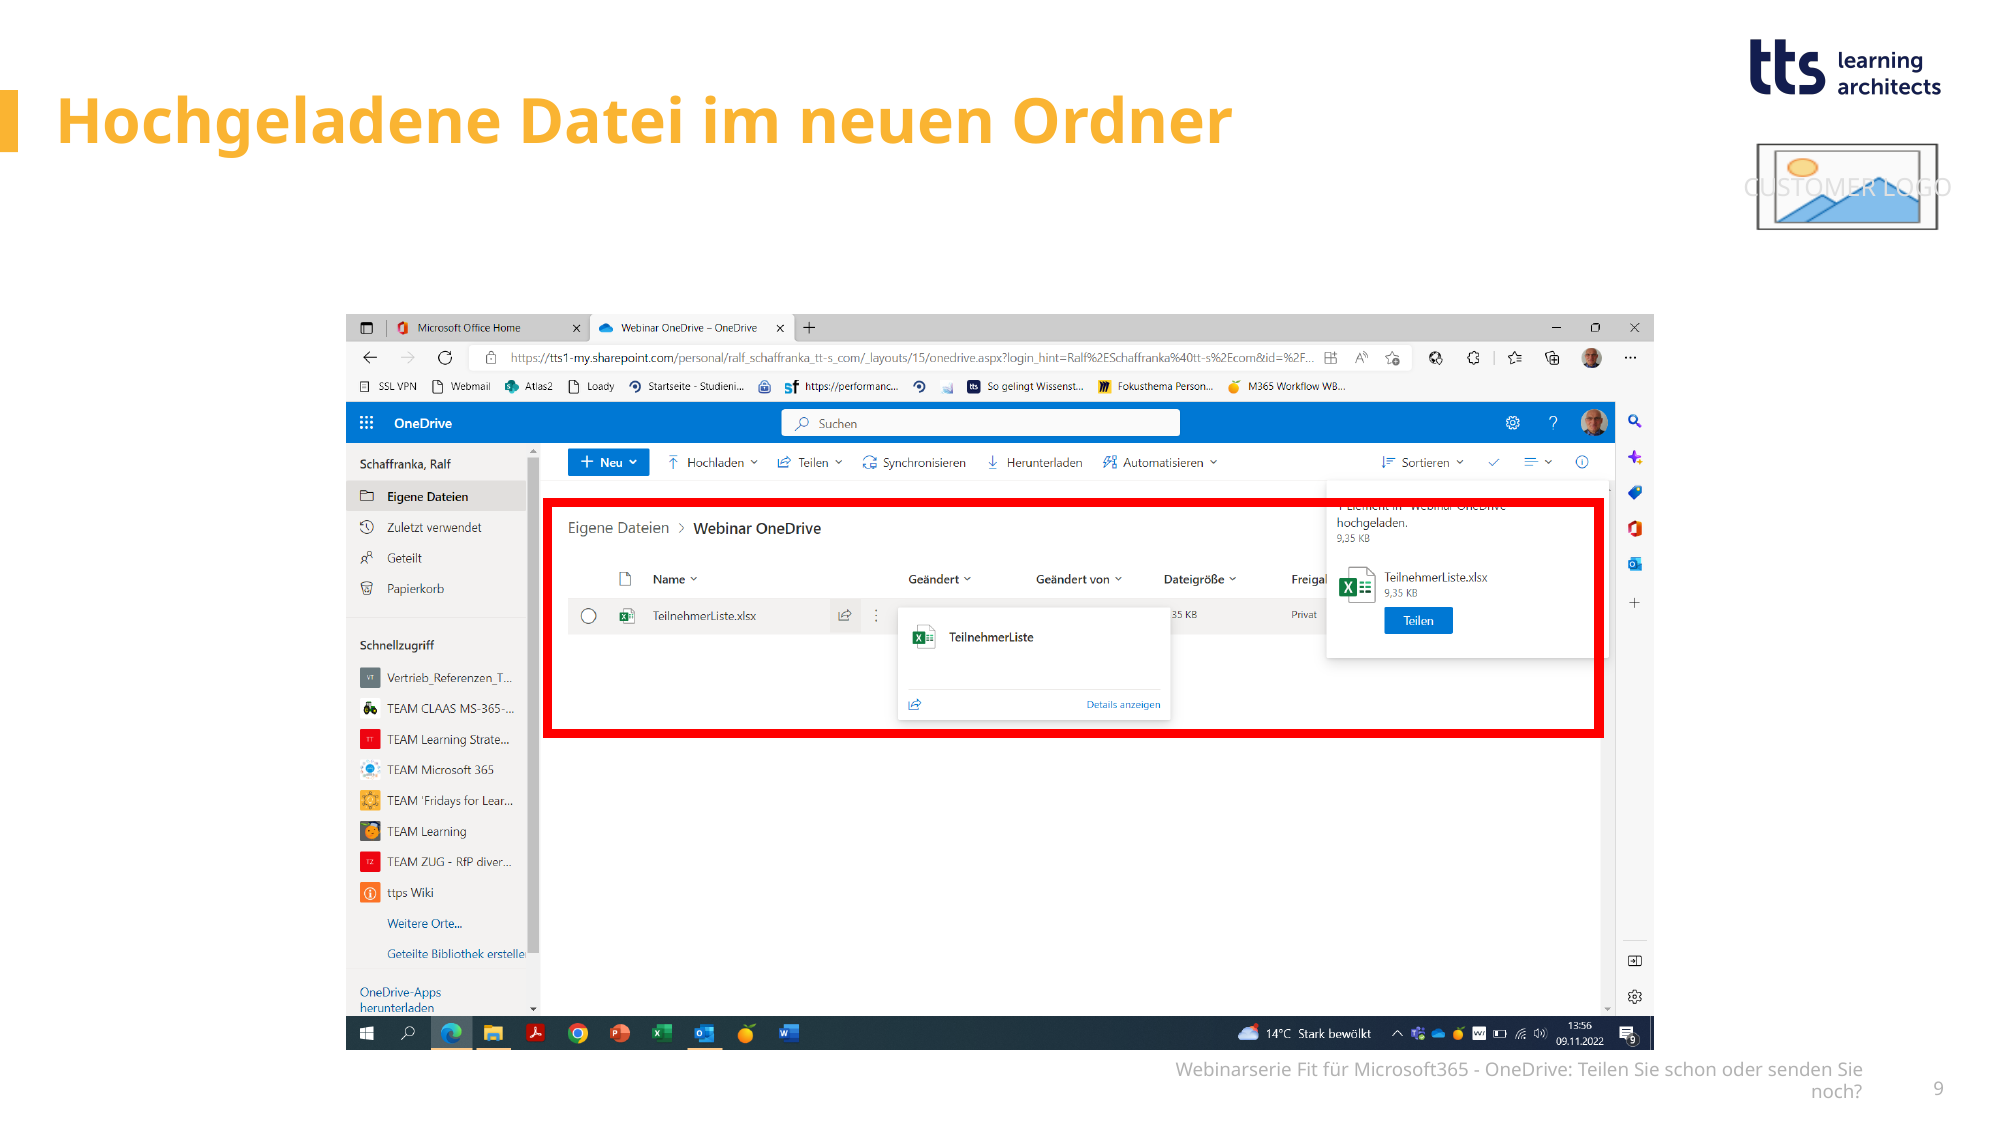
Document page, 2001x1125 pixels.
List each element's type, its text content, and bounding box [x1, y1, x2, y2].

picture [1751, 140, 1945, 234]
footer Webinarserie Fit für Microsoft365 - OneDrive: Teilen Sie schon oder senden Sie noch? [1149, 1079, 1863, 1103]
title Hochgeladene Datei im neuen Ordner [55, 90, 1520, 159]
picture [1750, 39, 1941, 95]
slide_number 9 [1908, 1079, 1945, 1103]
picture [346, 314, 1654, 1050]
